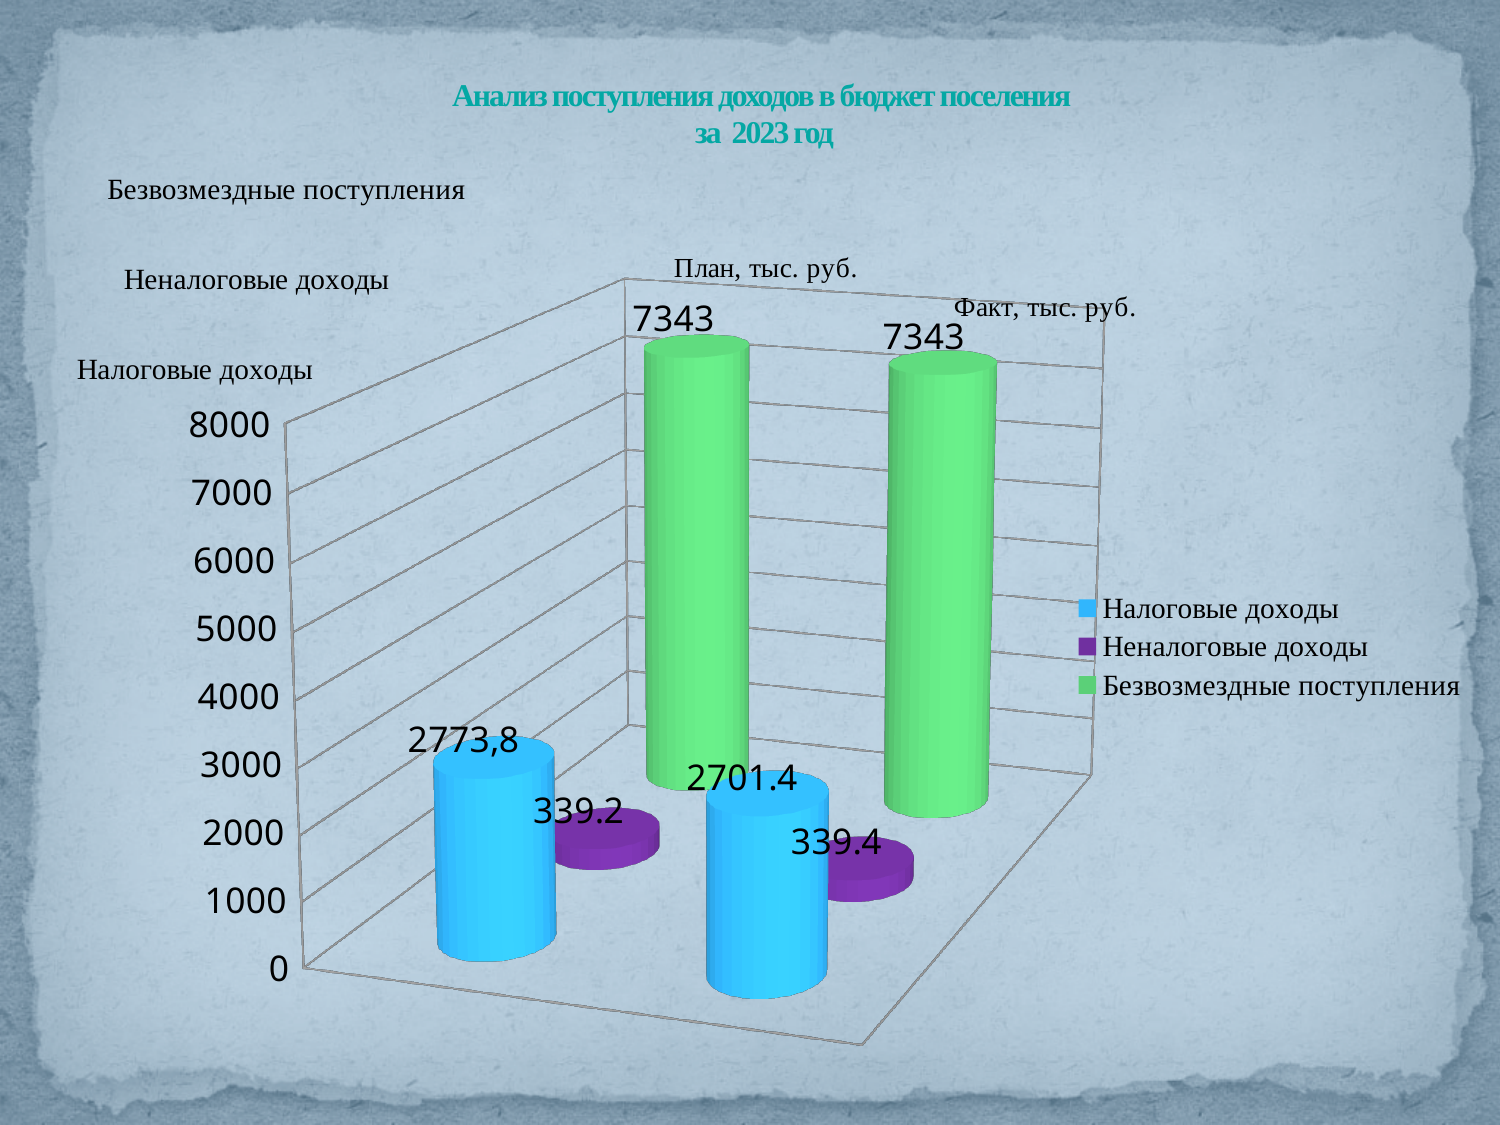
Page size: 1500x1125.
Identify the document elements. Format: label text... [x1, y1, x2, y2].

title Анализ поступления доходов в бюджет поселения за 2023 год [171, 66, 1353, 161]
chart [77, 173, 1481, 1069]
